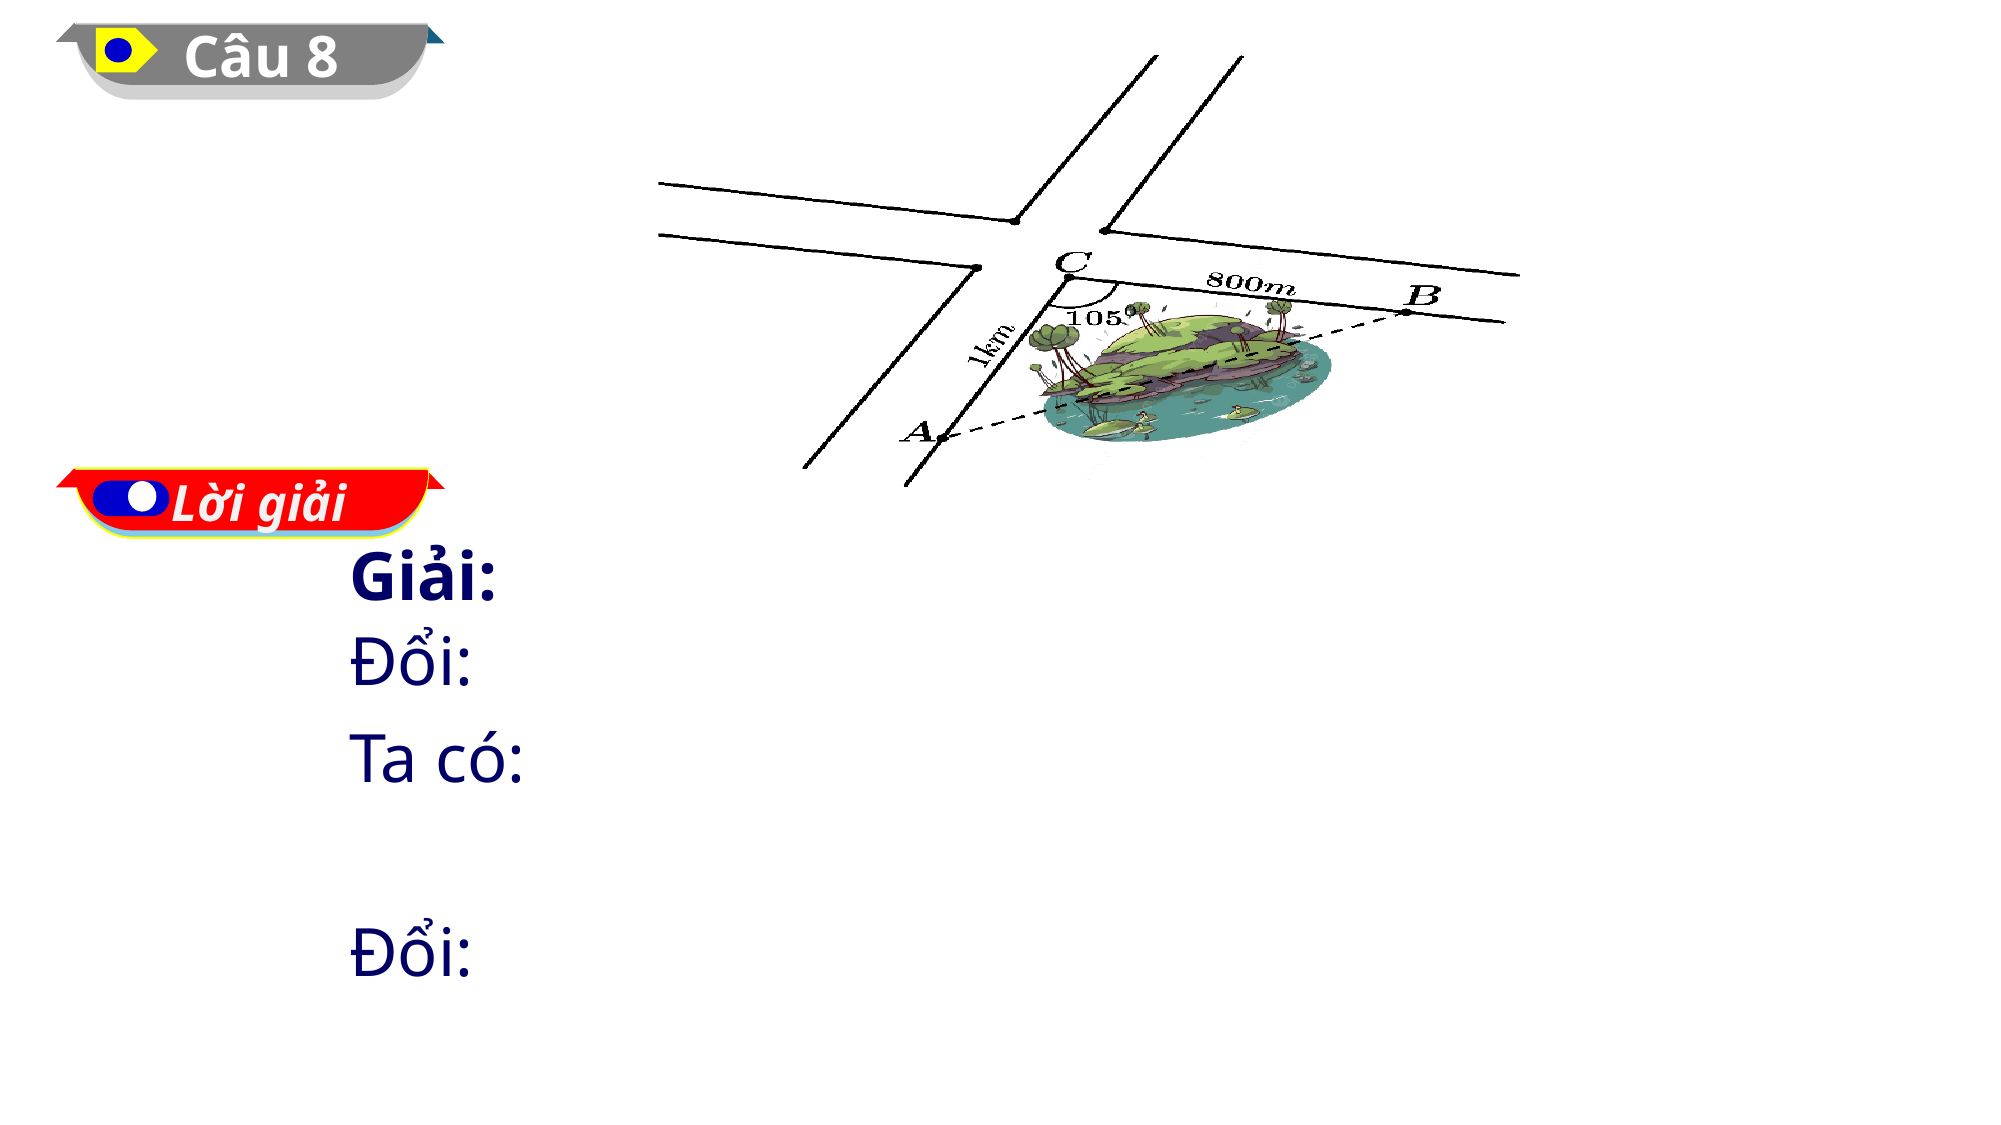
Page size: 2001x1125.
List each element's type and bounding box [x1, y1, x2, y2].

text_box [55, 463, 446, 541]
text_box [55, 12, 446, 101]
picture [657, 55, 1533, 503]
